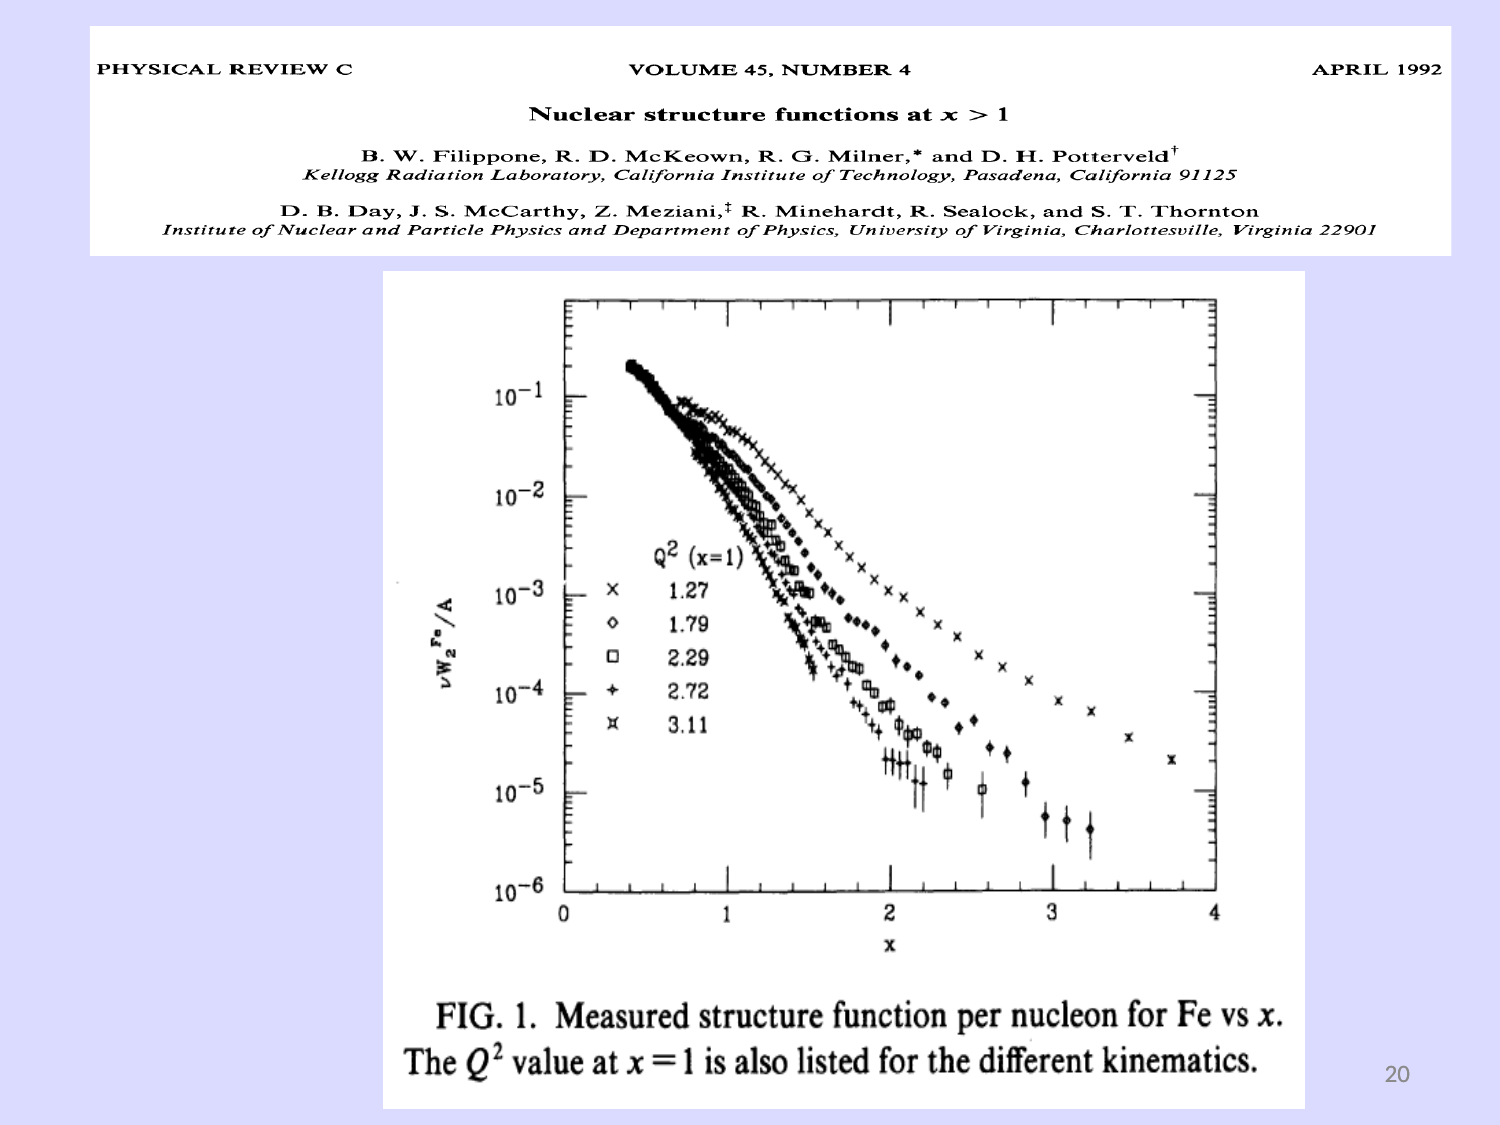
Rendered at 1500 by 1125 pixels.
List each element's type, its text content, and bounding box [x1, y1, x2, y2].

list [385, 273, 1304, 1107]
slide_number 20 [1314, 1042, 1425, 1103]
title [92, 29, 1450, 254]
